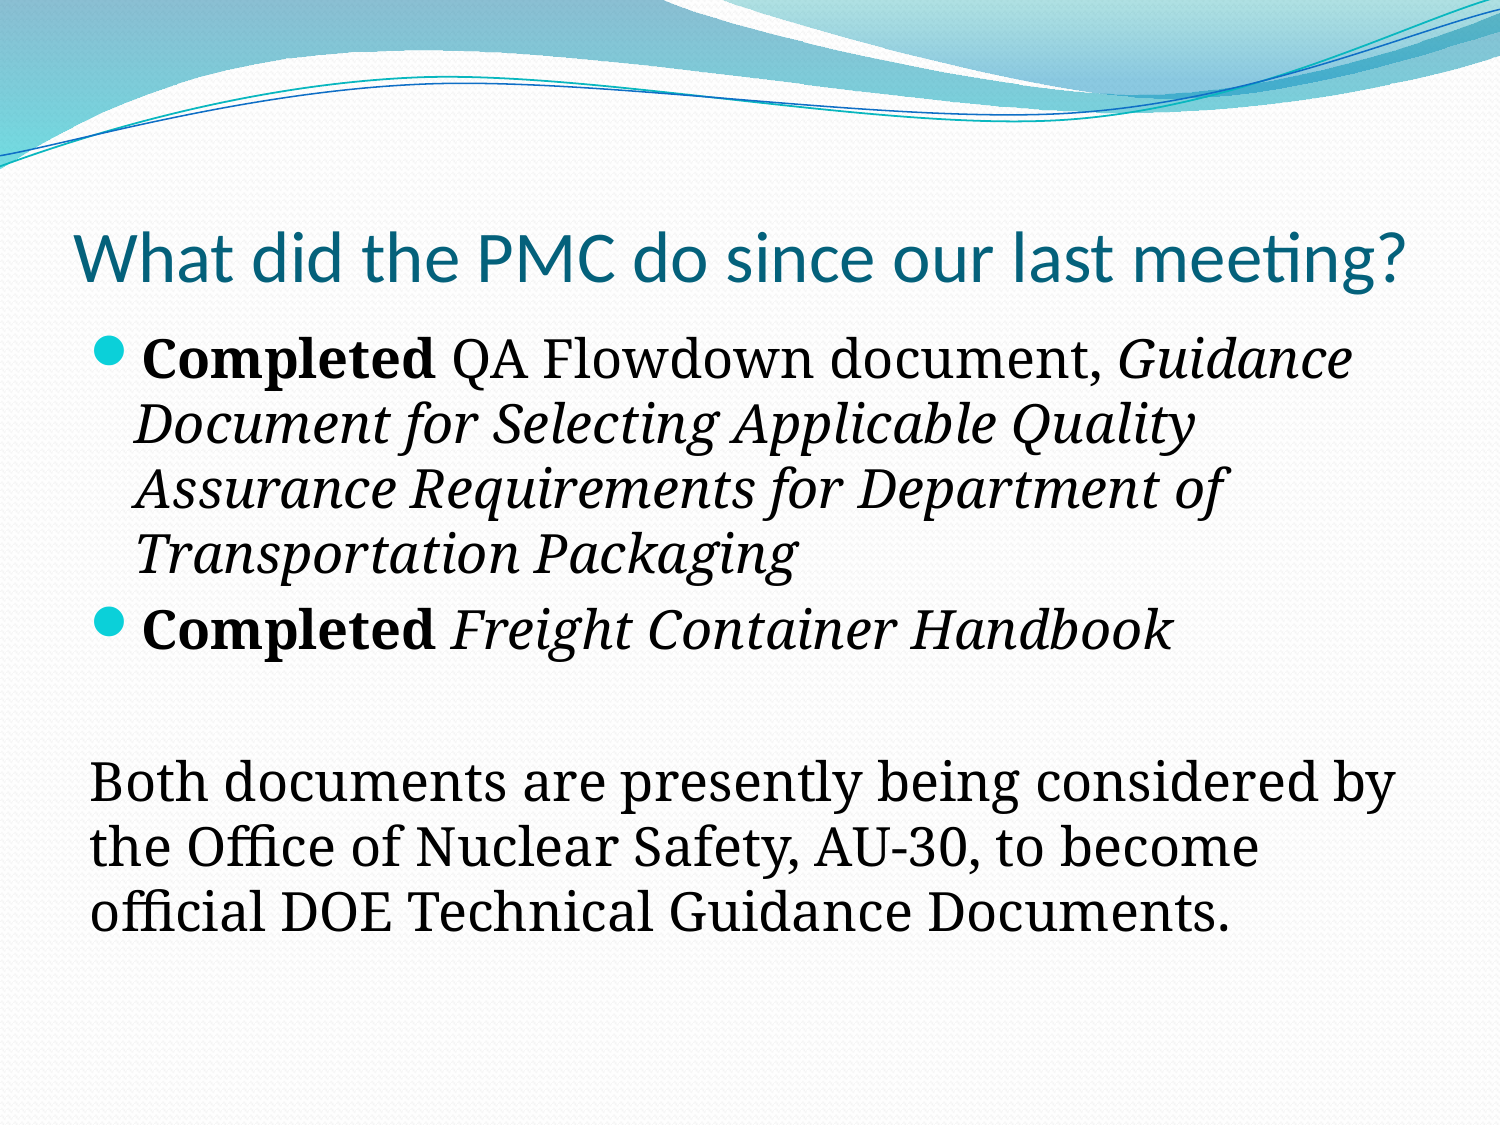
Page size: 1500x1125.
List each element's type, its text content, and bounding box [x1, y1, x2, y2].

list Completed QA Flowdown document, Guidance Document for Selecting Applicable Quality Assurance Requirements for Department of Transportation Packaging Completed Freight Container Handbook Both documents are presently being considered by the Office of Nuclear Safety, AU-30, to become official DOE Technical Guidance Documents. [75, 317, 1425, 1038]
title What did the PMC do since our last meeting? [73, 179, 1424, 297]
